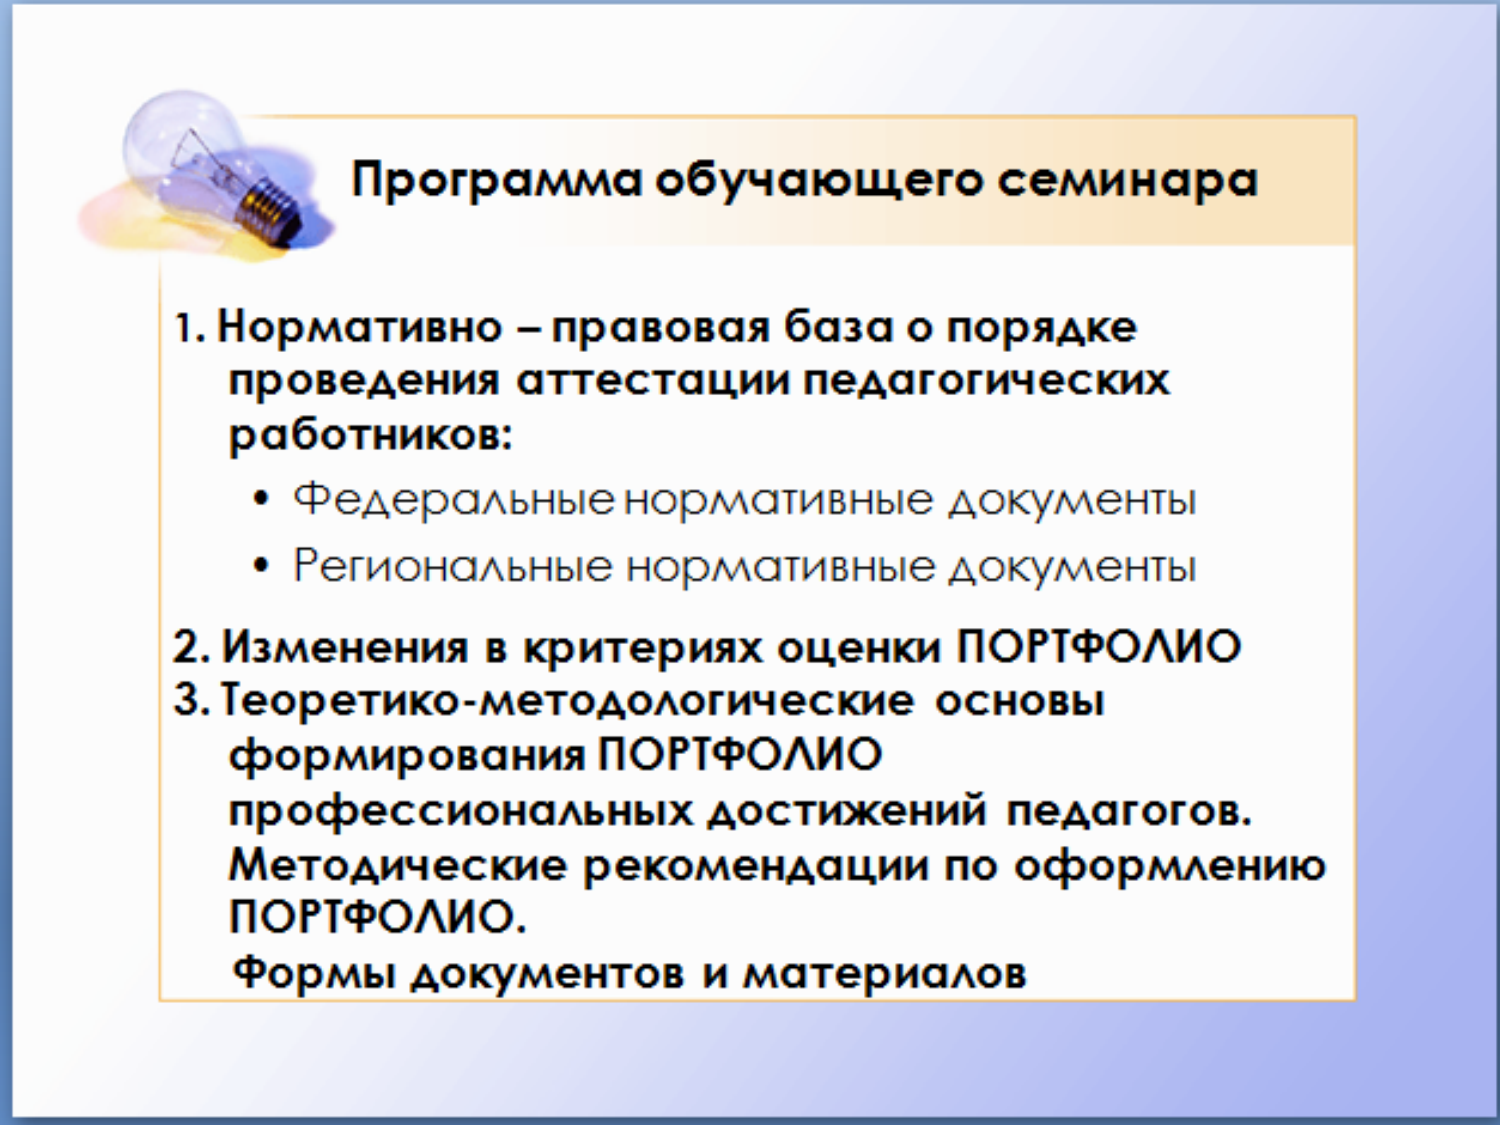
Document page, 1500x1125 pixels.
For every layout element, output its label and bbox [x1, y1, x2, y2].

list [0, 0, 1500, 1125]
